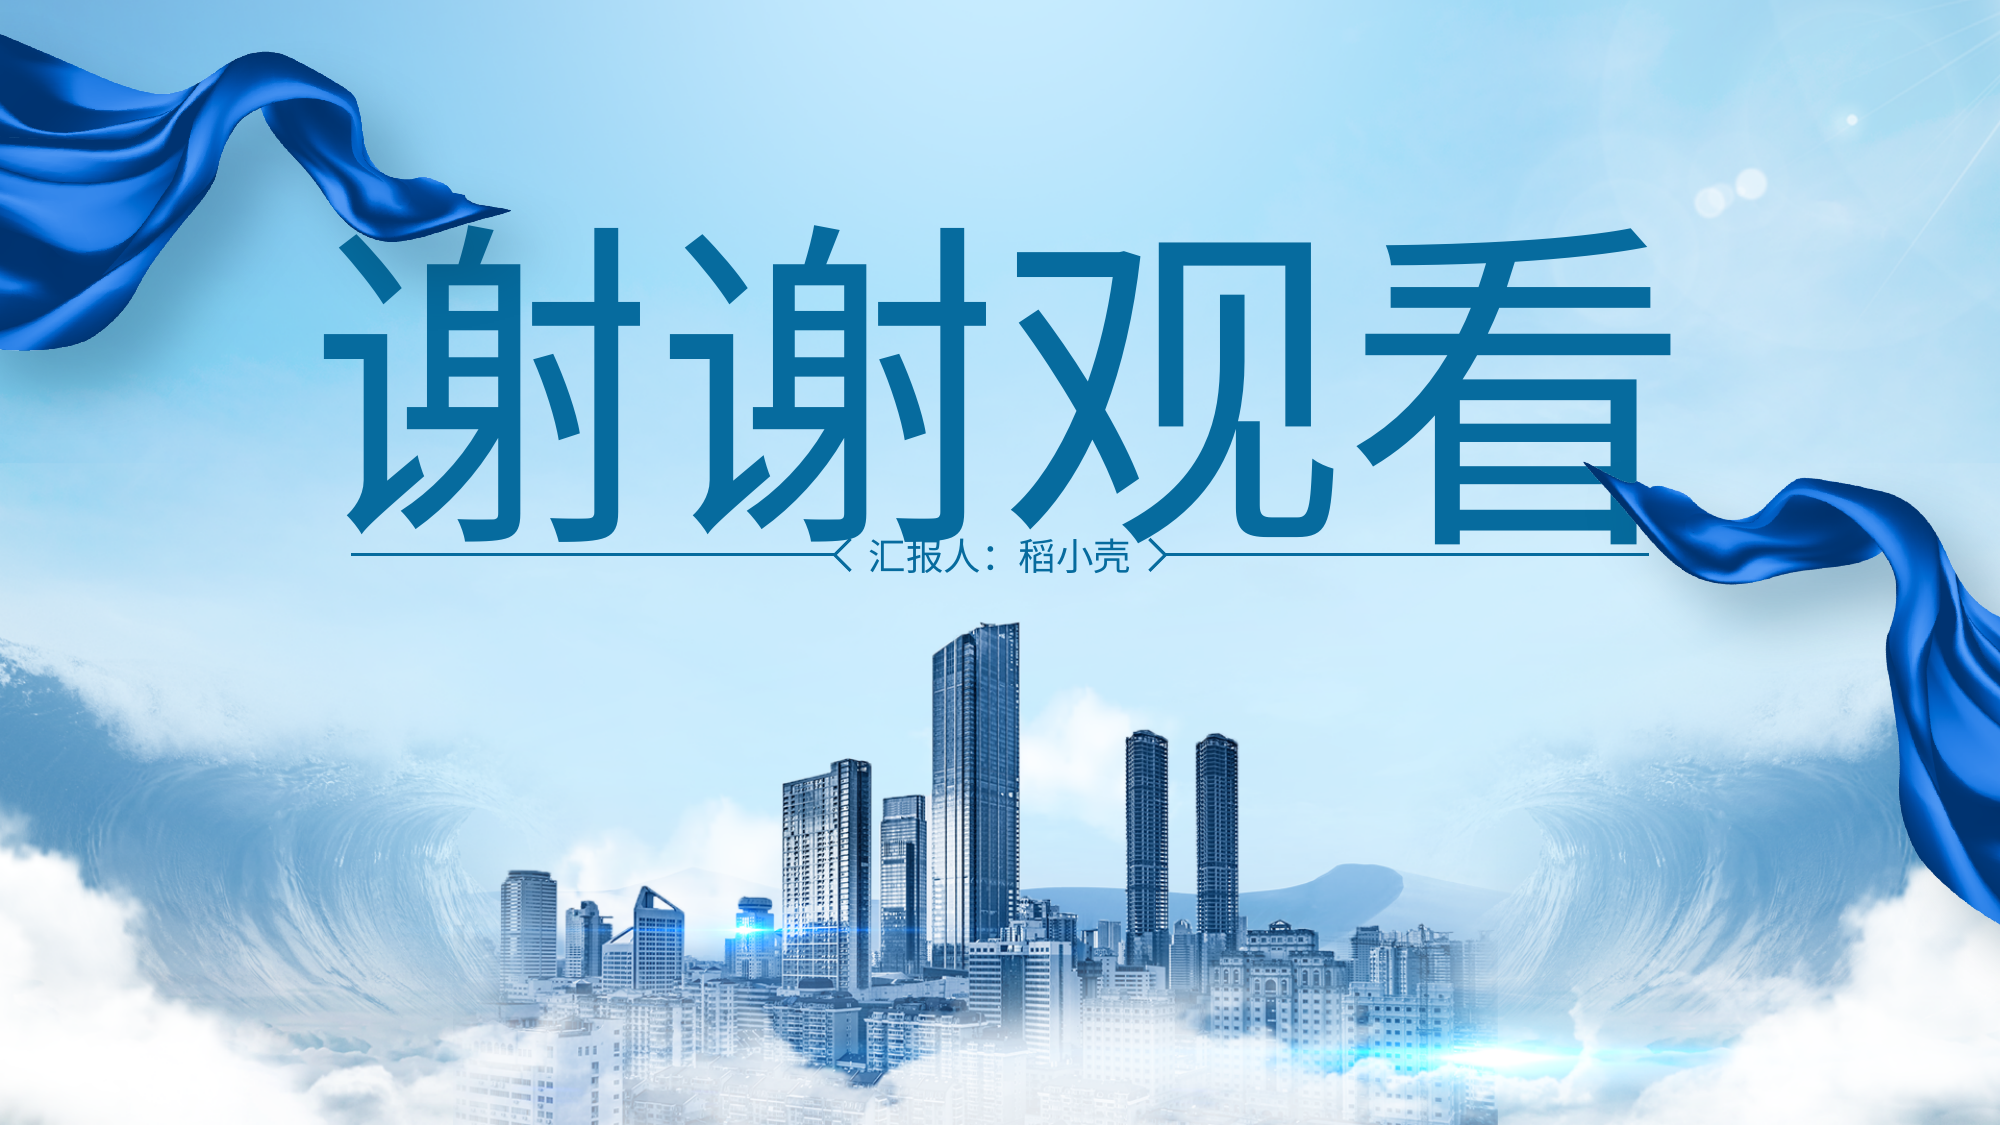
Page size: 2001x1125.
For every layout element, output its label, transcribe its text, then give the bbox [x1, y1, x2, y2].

text_box [834, 538, 852, 572]
text_box 谢谢观看 [308, 170, 1692, 586]
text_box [1149, 538, 1525, 571]
picture [0, 0, 2000, 1125]
text_box 汇报人：稻小壳 [868, 533, 1132, 579]
